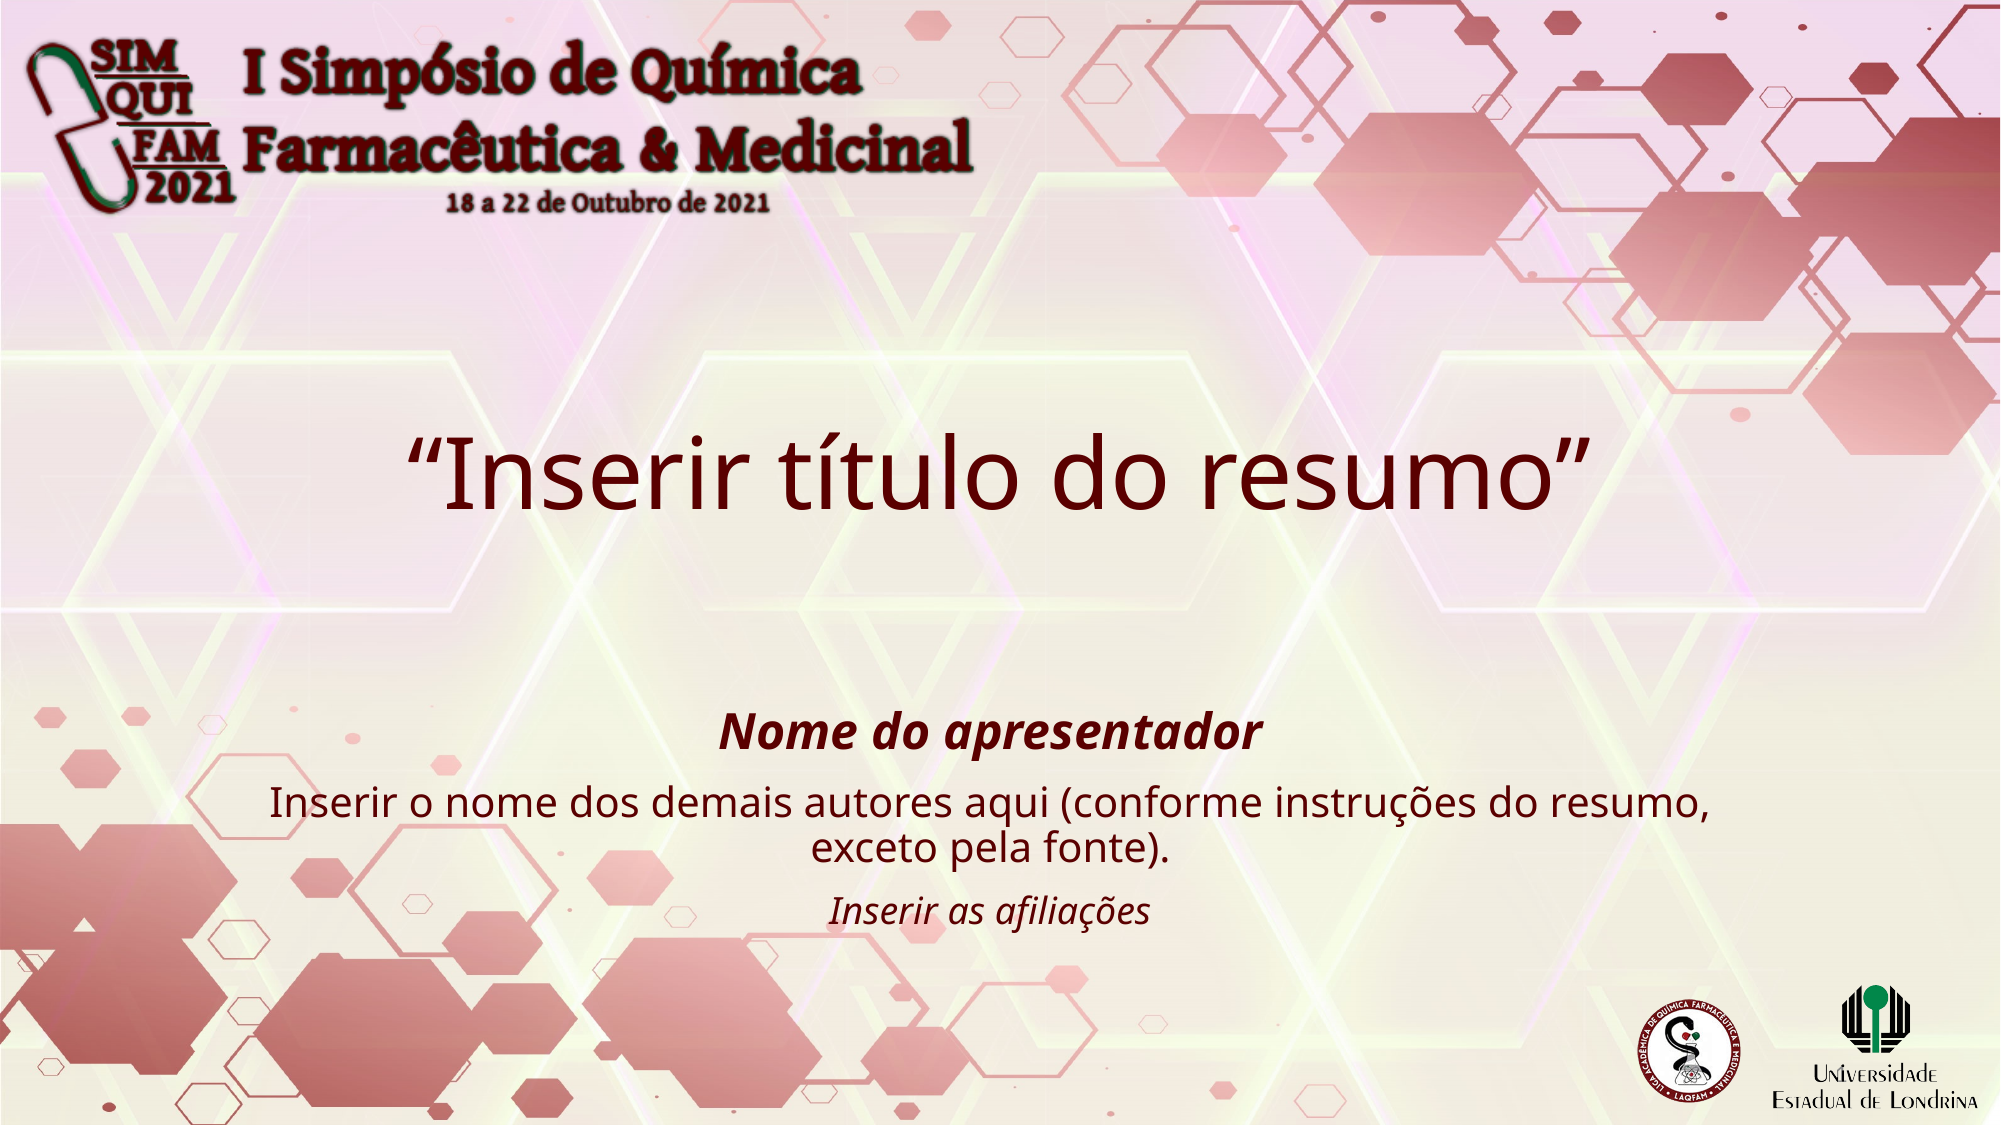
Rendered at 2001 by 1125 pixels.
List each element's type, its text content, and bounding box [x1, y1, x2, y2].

subtitle Nome do apresentador Inserir o nome dos demais autores aqui (conforme instruções do resumo, exceto pela fonte). Inserir as afiliações [240, 698, 1741, 971]
title “Inserir título do resumo” [249, 281, 1750, 674]
picture [0, 0, 2001, 1125]
slide_number 1 [1412, 1042, 1863, 1103]
footer [662, 1042, 1338, 1103]
